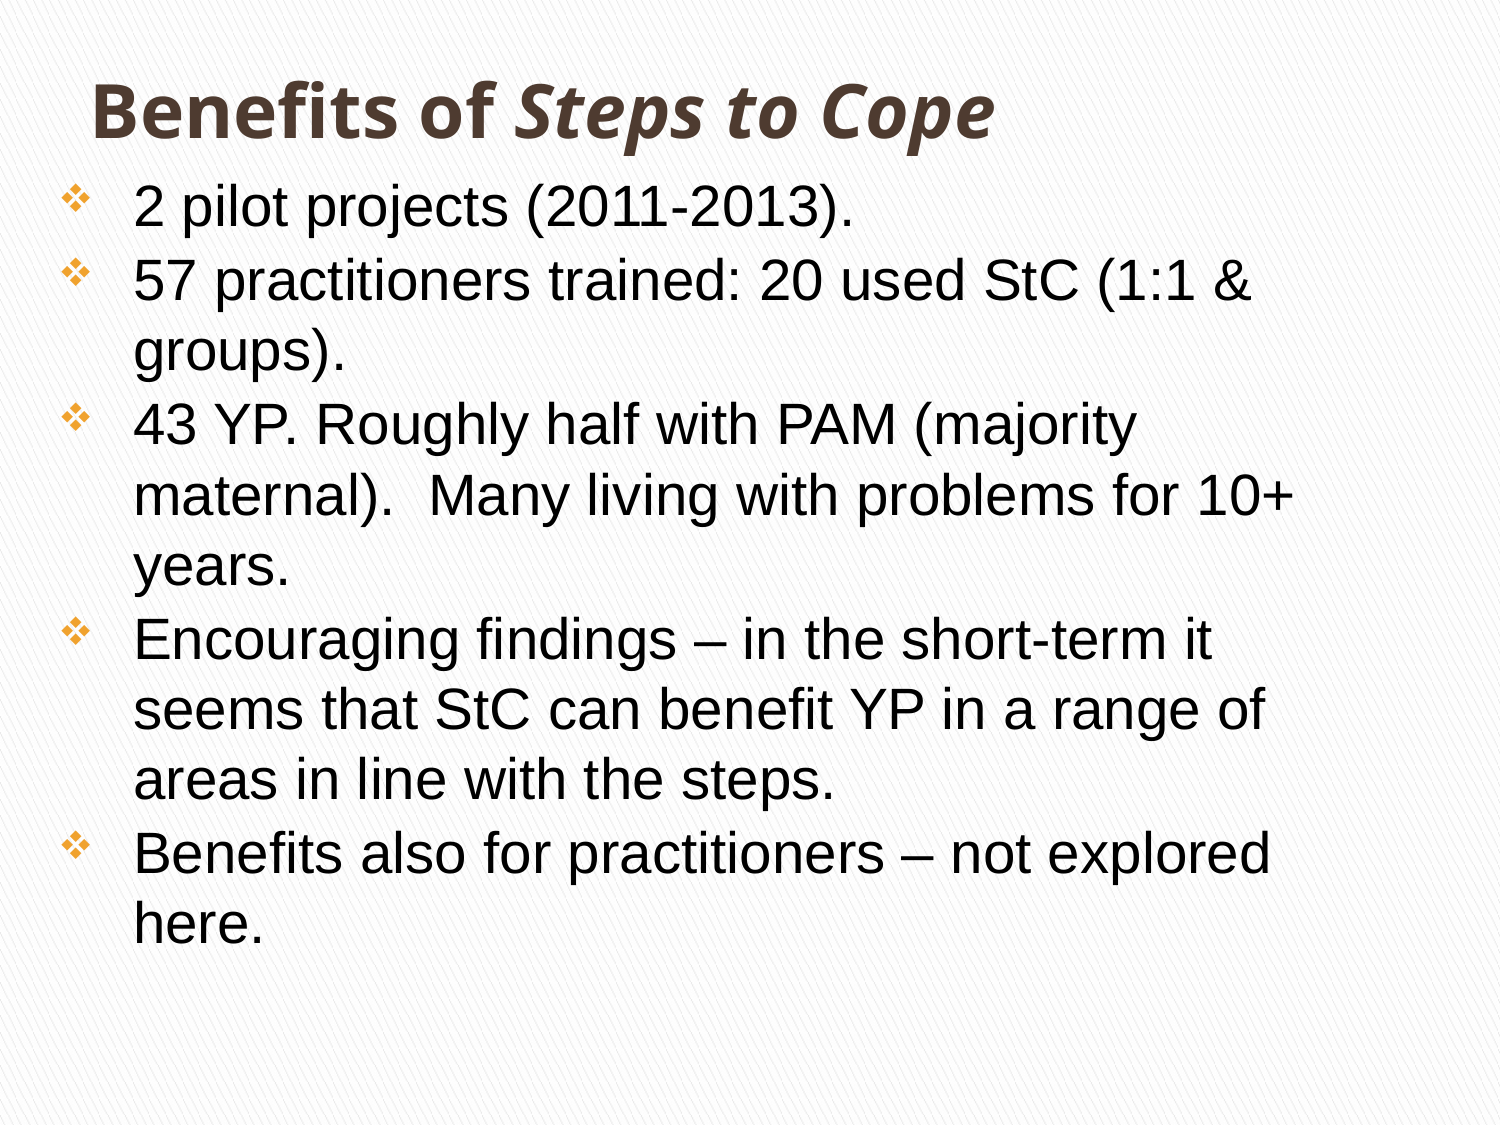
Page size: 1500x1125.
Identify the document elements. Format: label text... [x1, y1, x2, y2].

title Benefits of Steps to Cope [75, 44, 1425, 173]
list 2 pilot projects (2011-2013). 57 practitioners trained: 20 used StC (1:1 & groups). 43 YP. Roughly half with PAM (majority maternal). Many living with problems for 10+ years. Encouraging findings – in the short-term it seems that StC can benefit YP in a range of areas in line with the steps. Benefits also for practitioners – not explored here. [29, 160, 1377, 1036]
